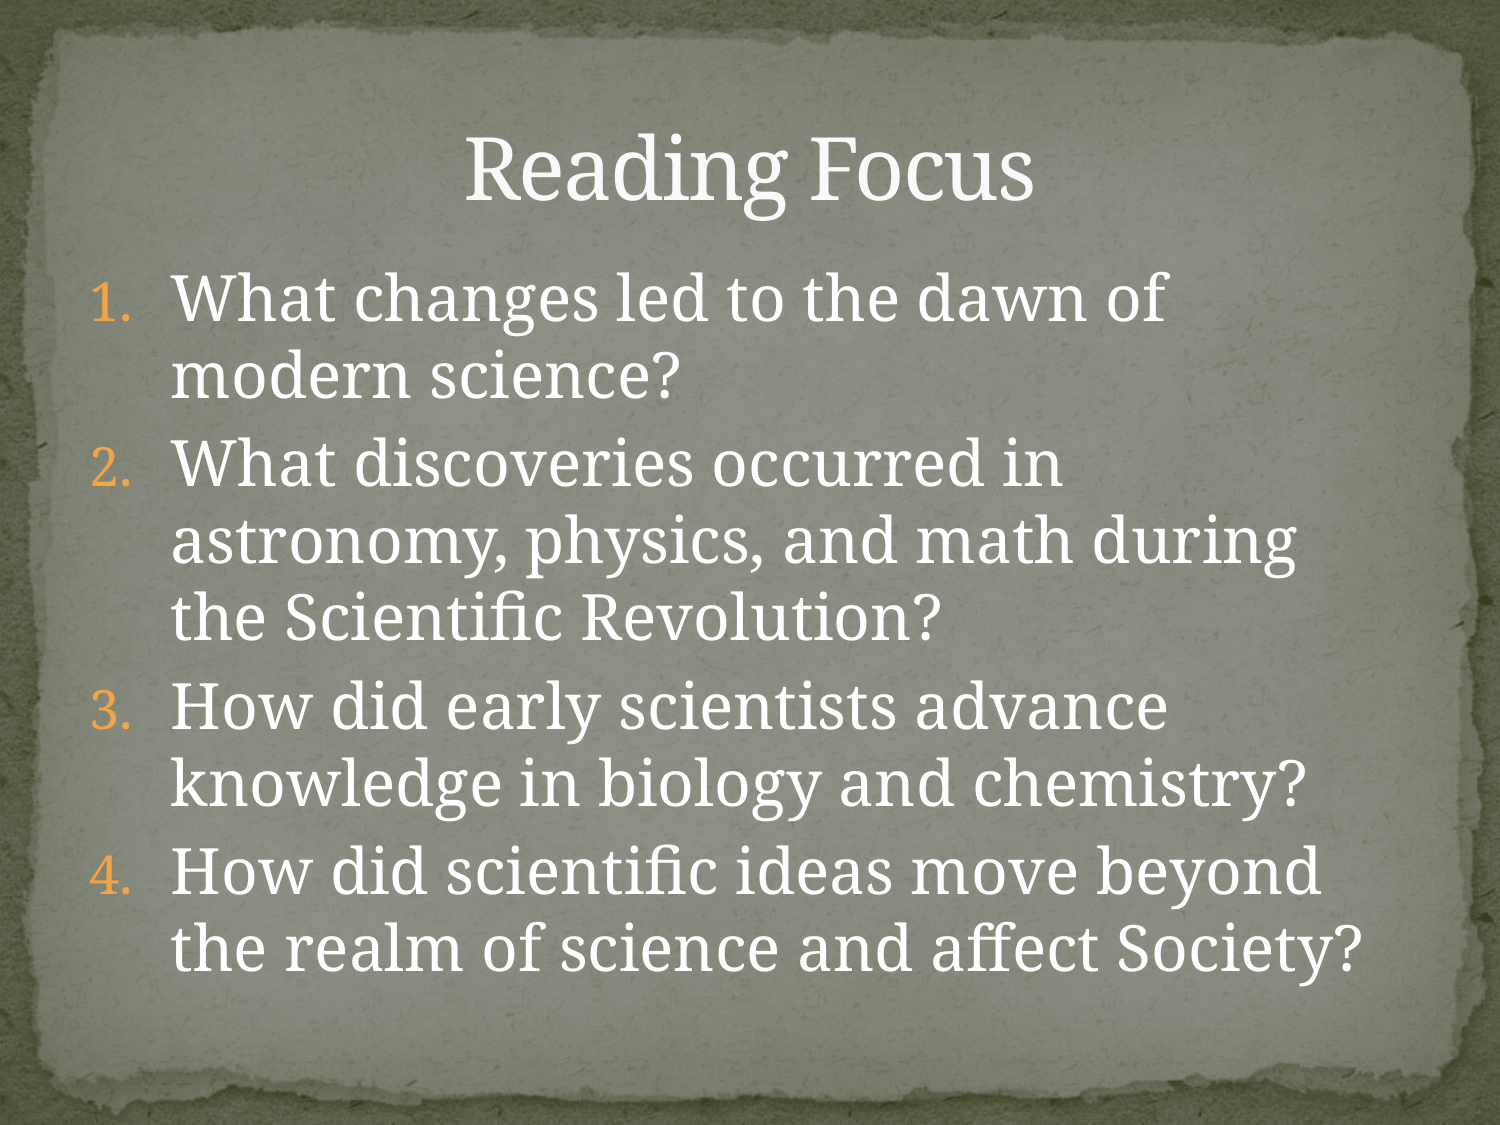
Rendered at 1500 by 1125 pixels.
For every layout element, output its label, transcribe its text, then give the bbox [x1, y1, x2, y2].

title Reading Focus [74, 24, 1425, 225]
list What changes led to the dawn of modern science? What discoveries occurred in astronomy, physics, and math during the Scientific Revolution? How did early scientists advance knowledge in biology and chemistry? How did scientific ideas move beyond the realm of science and affect Society? [75, 249, 1425, 1000]
